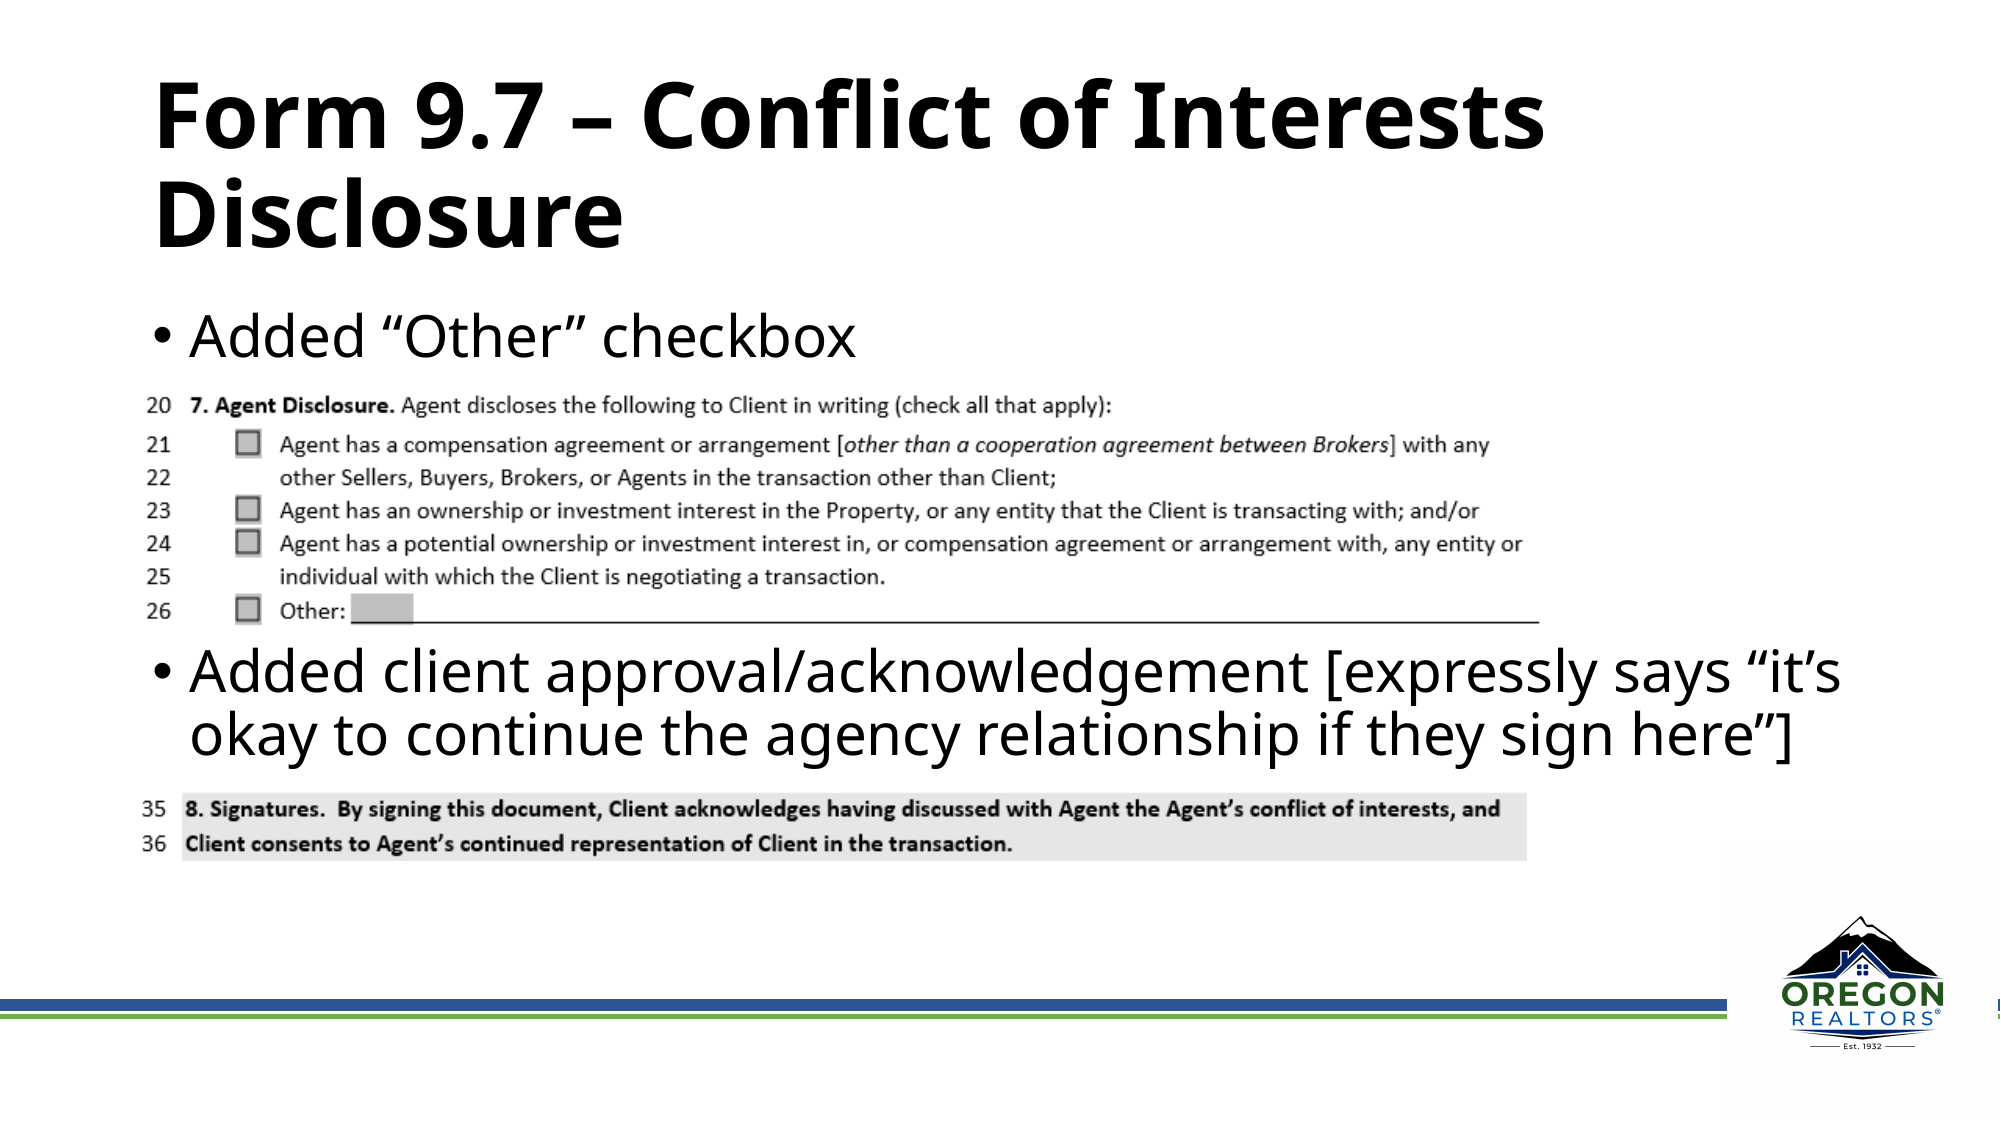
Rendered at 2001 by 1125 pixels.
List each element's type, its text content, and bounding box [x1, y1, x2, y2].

picture [137, 388, 1552, 630]
picture [1727, 847, 1998, 1118]
list Added “Other” checkbox Added client approval/acknowledgement [expressly says “it’s okay to continue the agency relationship if they sign here”] [137, 299, 1863, 960]
picture [137, 790, 1527, 861]
title Form 9.7 – Conflict of Interests Disclosure [137, 59, 1863, 278]
